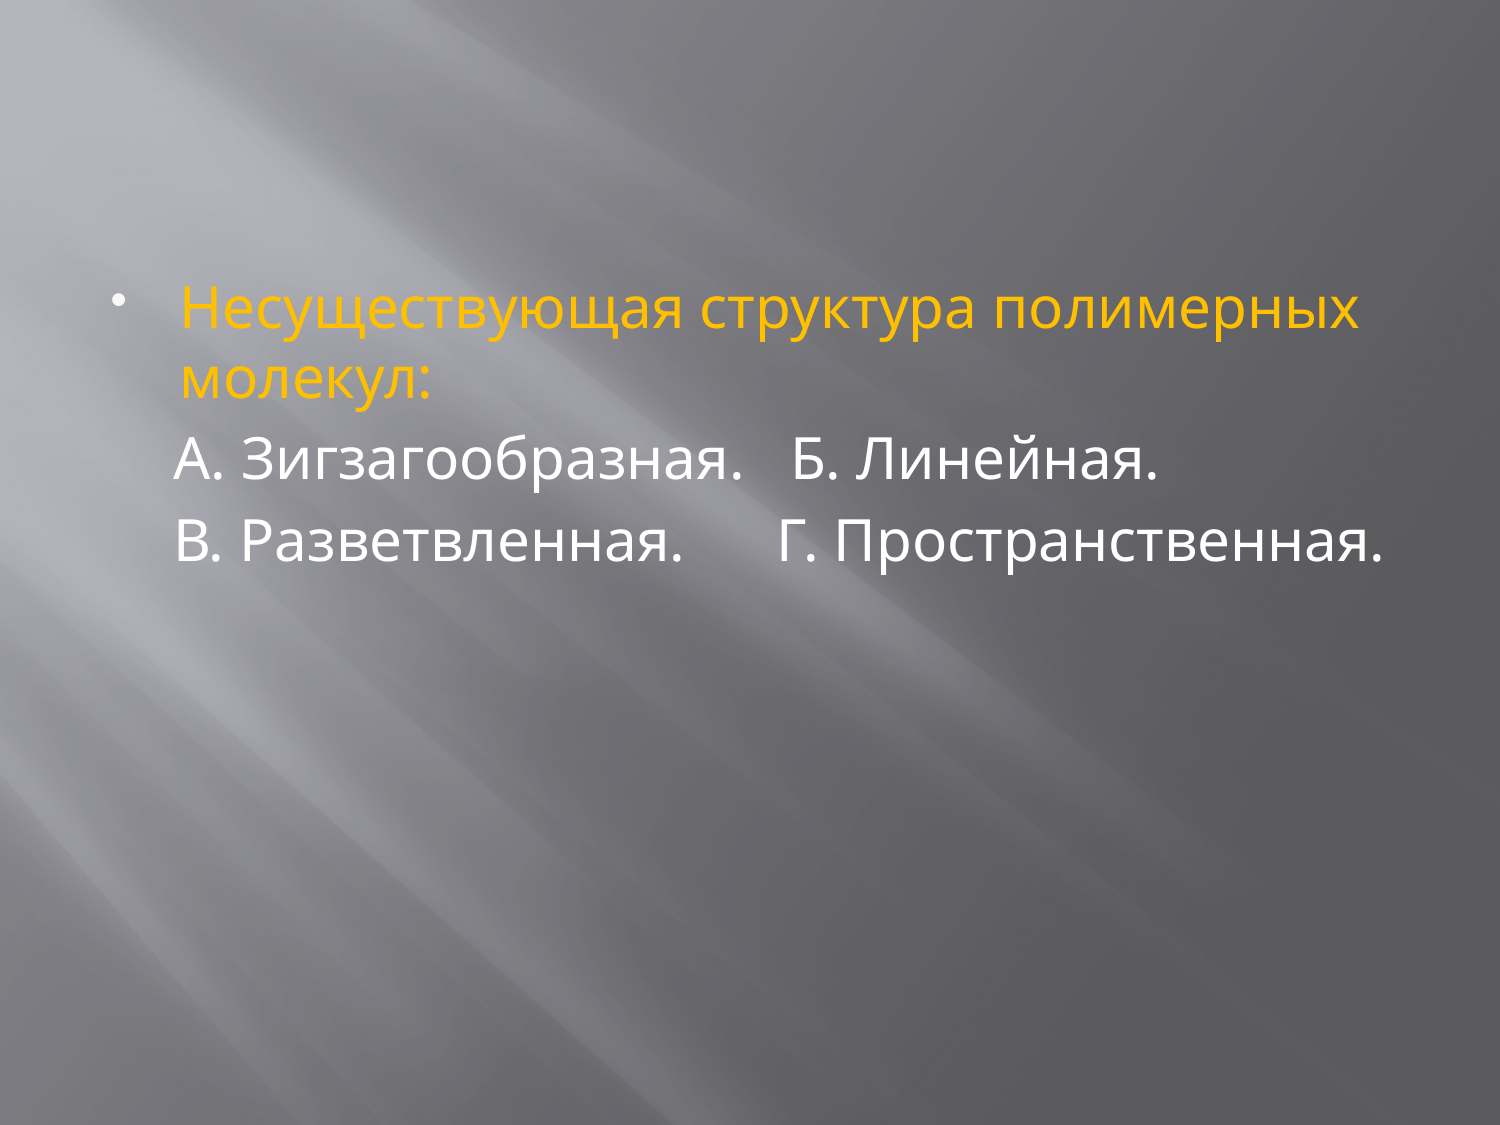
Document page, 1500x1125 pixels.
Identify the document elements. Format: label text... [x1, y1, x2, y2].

list Несуществующая структура полимерных молекул: А. Зигзагообразная. Б. Линейная. В. Разветвленная. Г. Пространственная. [75, 262, 1425, 1035]
